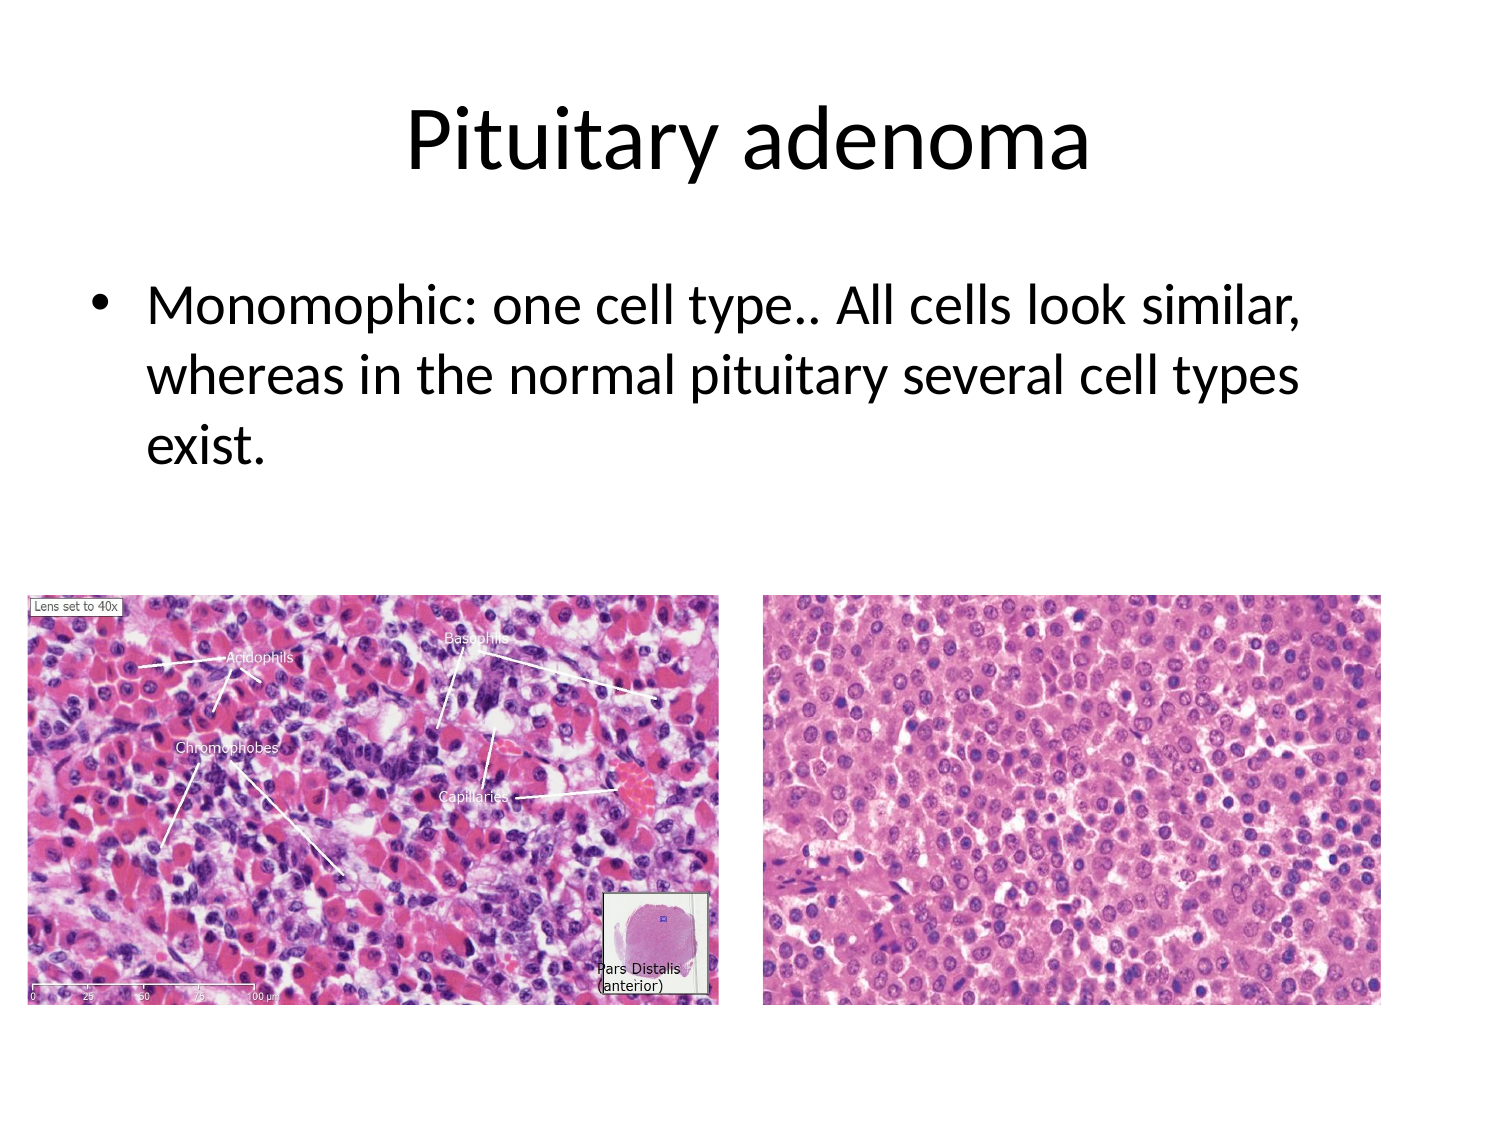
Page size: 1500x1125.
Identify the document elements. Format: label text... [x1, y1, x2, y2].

text_box [762, 595, 1381, 1005]
text_box Monomophic: one cell type.. All cells look similar, whereas in the normal pituitary several cell types exist. [87, 264, 1382, 561]
title Pituitary adenoma [403, 75, 1097, 264]
text_box [27, 595, 719, 1005]
